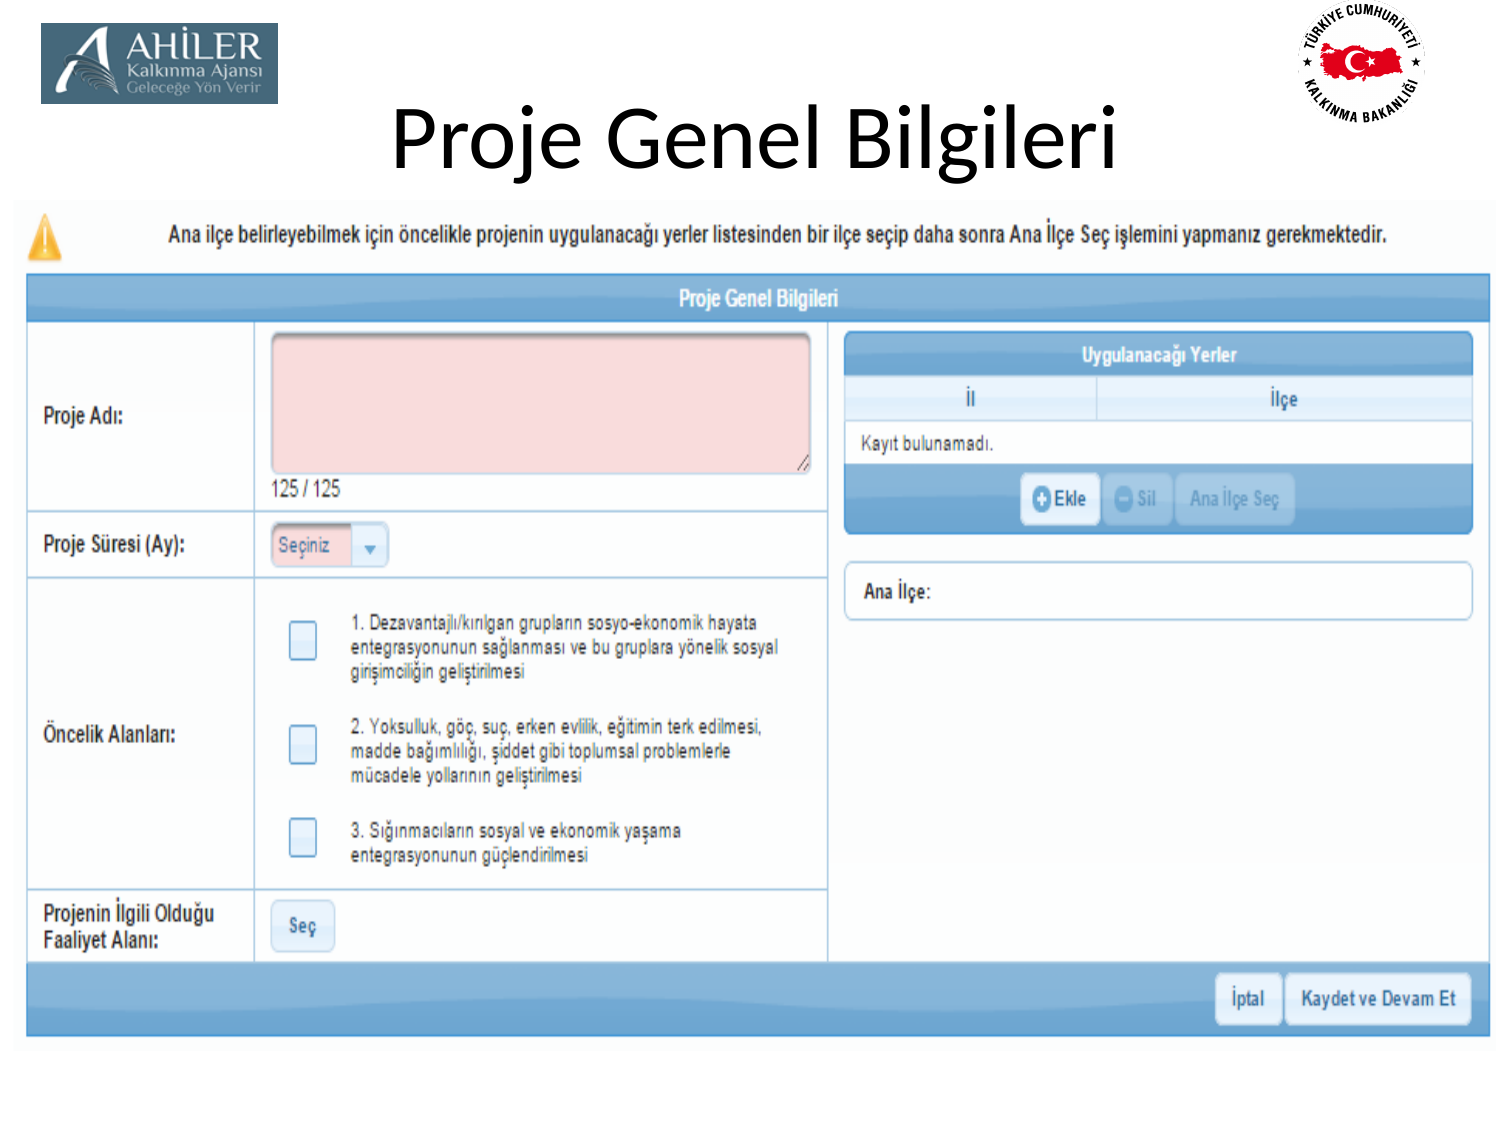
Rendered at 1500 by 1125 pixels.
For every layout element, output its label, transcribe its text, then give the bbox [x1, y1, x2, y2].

picture [41, 23, 278, 104]
title Proje Genel Bilgileri [312, 66, 1199, 197]
picture [1298, 0, 1425, 127]
picture [13, 200, 1497, 1052]
